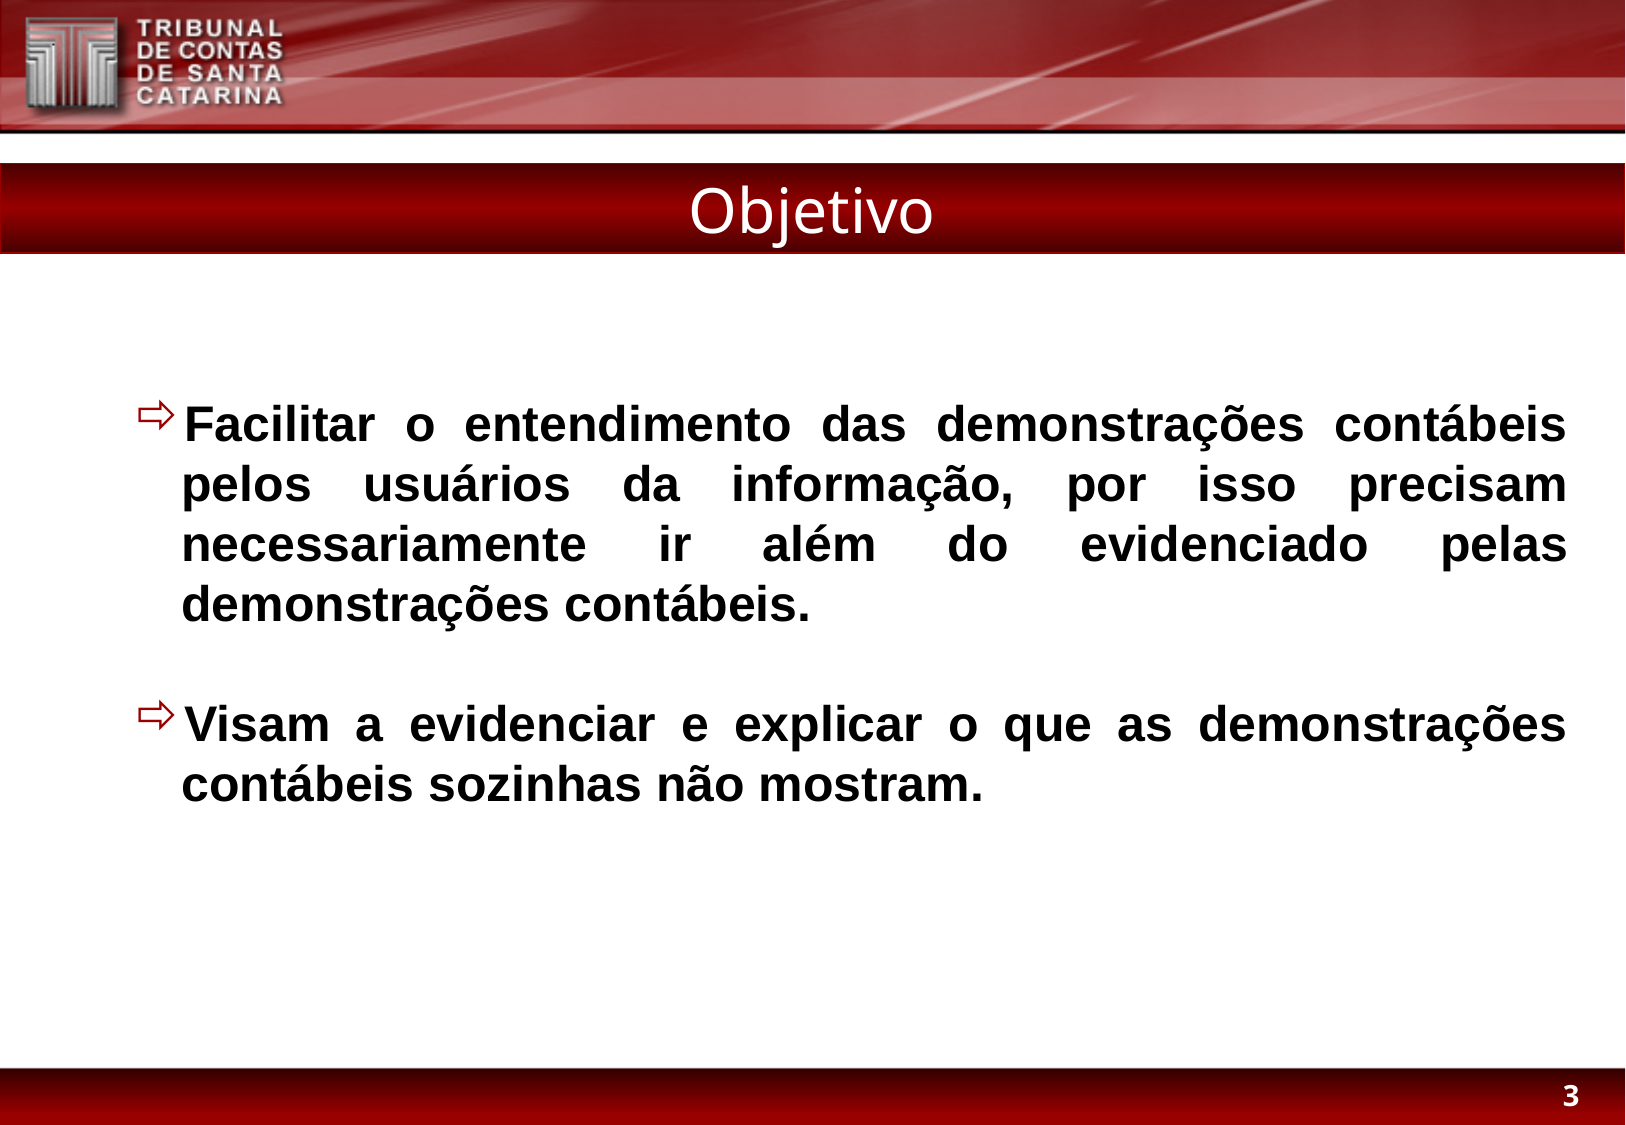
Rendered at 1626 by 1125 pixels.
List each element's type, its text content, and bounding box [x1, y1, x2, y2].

picture [0, 0, 1626, 1125]
text_box 3 [1544, 1070, 1598, 1120]
text_box Facilitar o entendimento das demonstrações contábeis pelos usuários da informação, por isso precisam necessariamente ir além do evidenciado pelas demonstrações contábeis. Visam a evidenciar e explicar o que as demonstrações contábeis sozinhas não mostram. [44, 314, 1584, 588]
text_box Objetivo [0, 163, 1625, 253]
